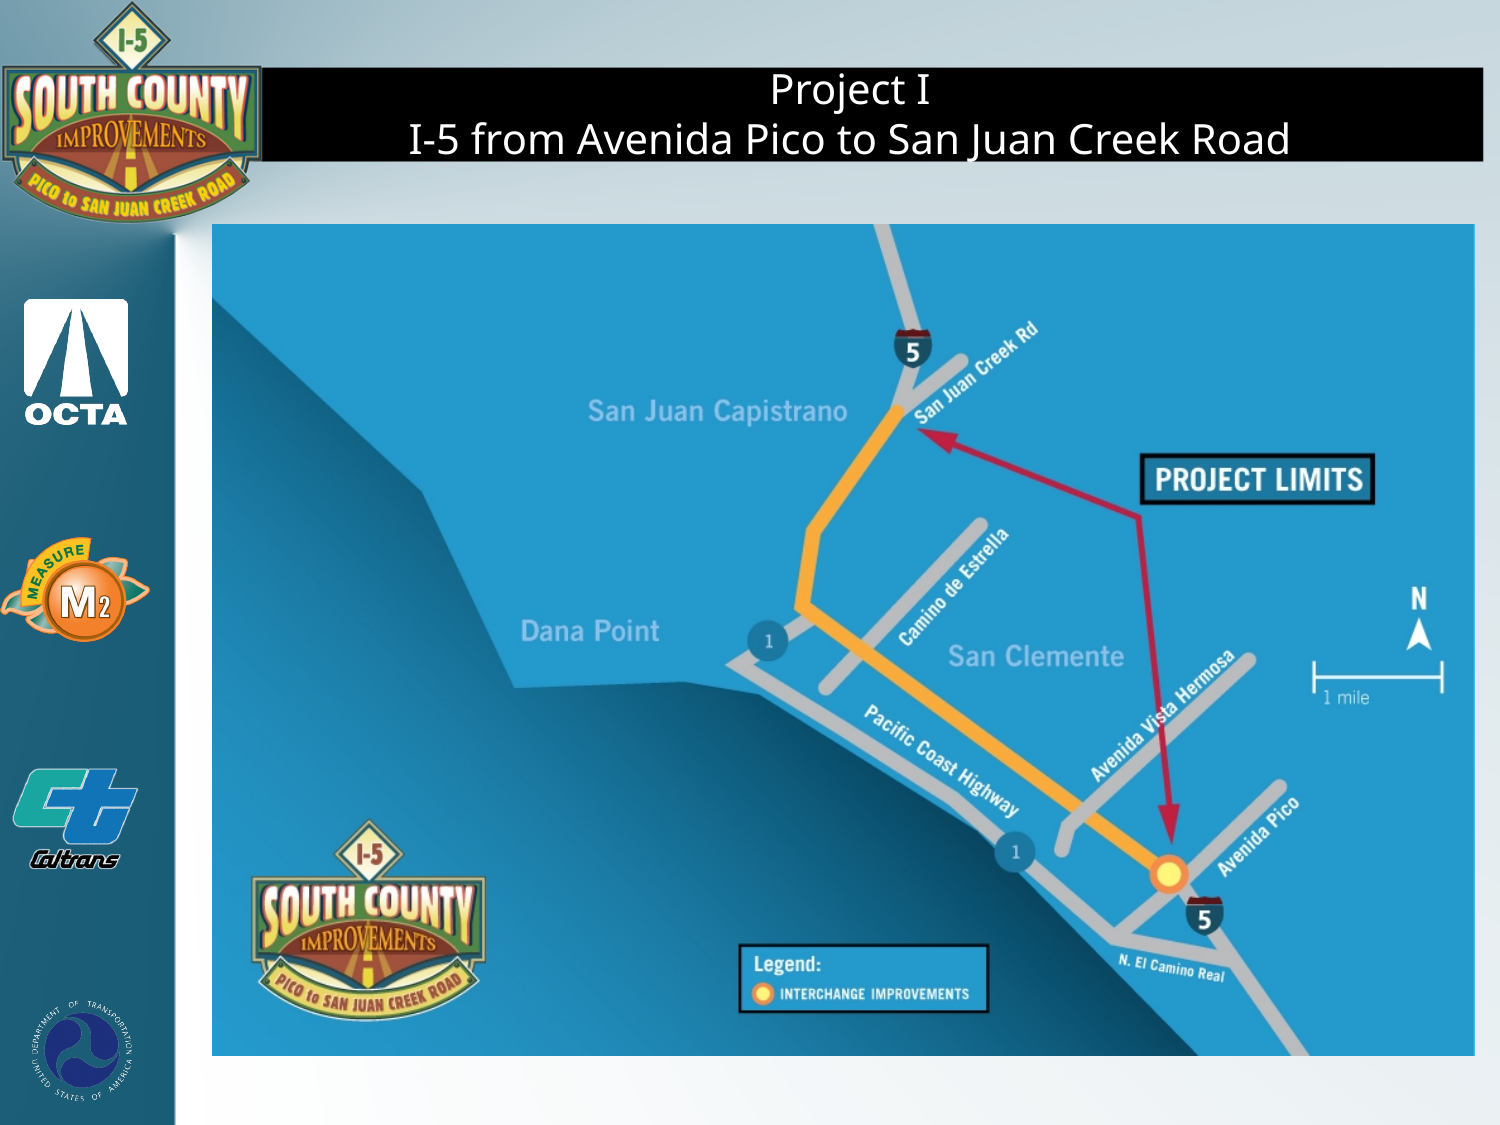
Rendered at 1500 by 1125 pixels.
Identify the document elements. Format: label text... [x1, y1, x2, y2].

picture [0, 0, 1500, 1125]
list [212, 224, 1476, 1056]
title Project I I-5 from Avenida Pico to San Juan Creek Road [269, 24, 1500, 201]
